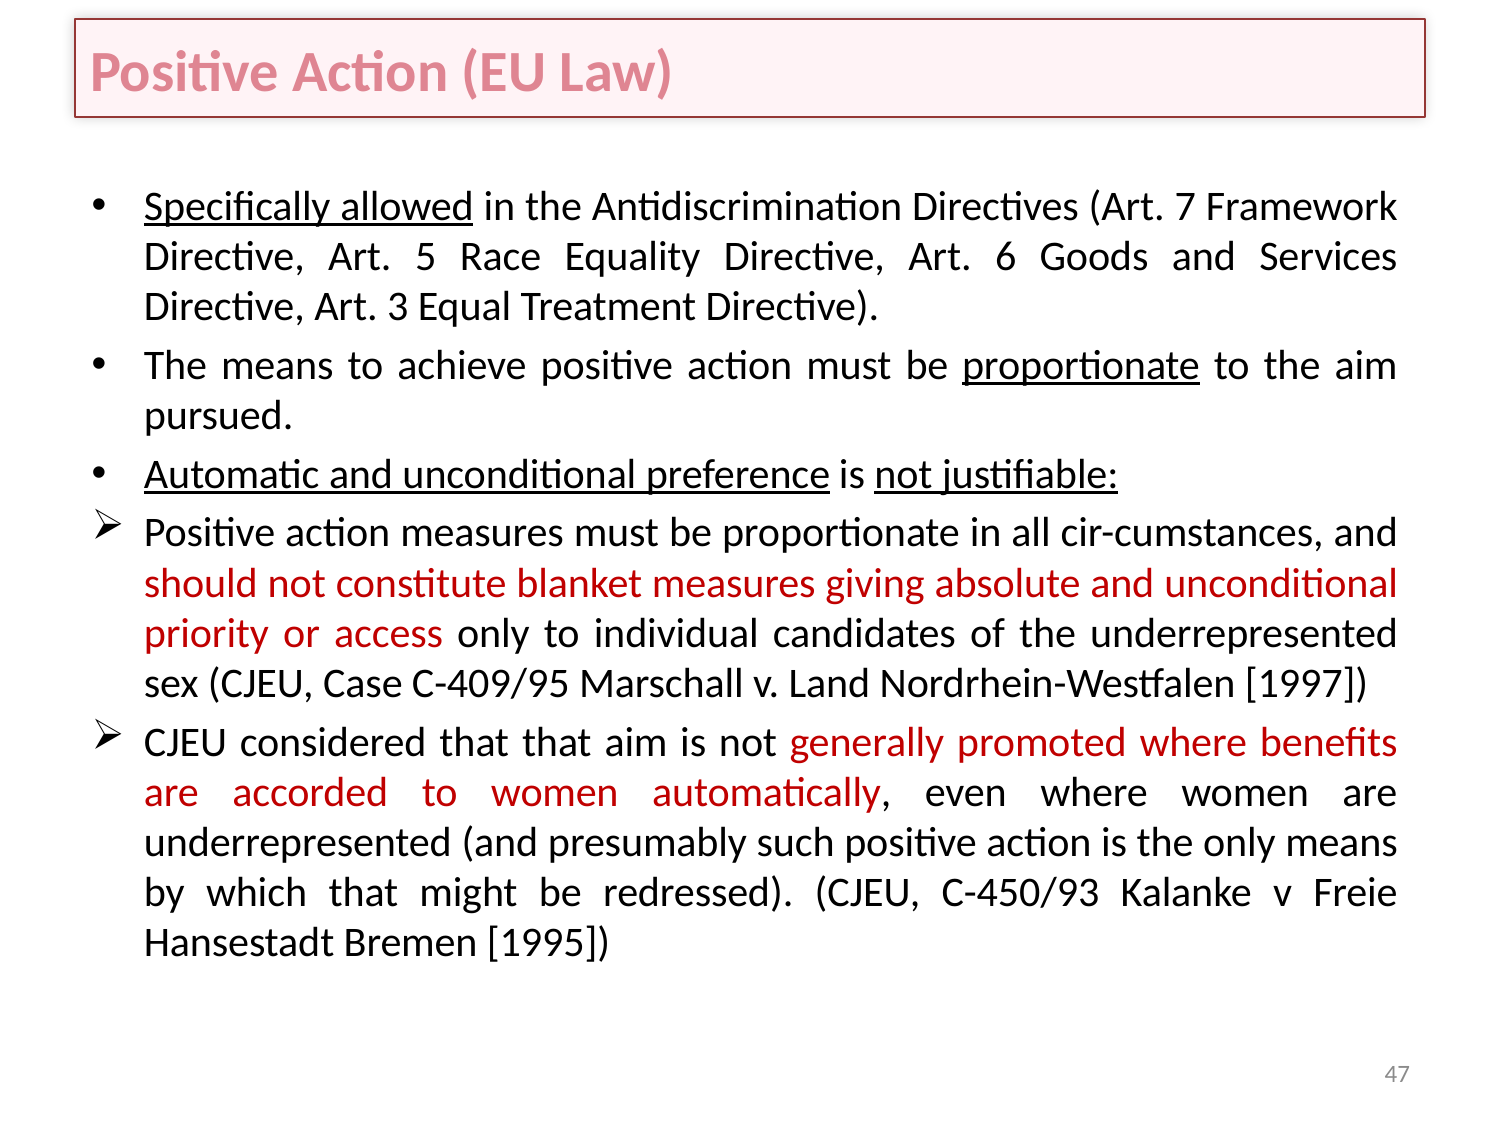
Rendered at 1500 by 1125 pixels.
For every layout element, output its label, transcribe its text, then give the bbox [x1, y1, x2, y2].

title Positive Action (EU Law) [75, 19, 1425, 118]
slide_number 47 [1074, 1042, 1425, 1103]
list Specifically allowed in the Antidiscrimination Directives (Art. 7 Framework Directive, Art. 5 Race Equality Directive, Art. 6 Goods and Services Directive, Art. 3 Equal Treatment Directive). The means to achieve positive action must be proportionate to the aim pursued. Automatic and unconditional preference is not justifiable: Positive action measures must be proportionate in all cir-cumstances, and should not constitute blanket measures giving absolute and unconditional priority or access only to individual candidates of the underrepresented sex (CJEU, Case C-409/95 Marschall v. Land Nordrhein-Westfalen [1997]) CJEU considered that that aim is not generally promoted where benefits are accorded to women automatically, even where women are underrepresented (and presumably such positive action is the only means by which that might be redressed). (CJEU, C-450/93 Kalanke v Freie Hansestadt Bremen [1995]) [76, 160, 1427, 1024]
